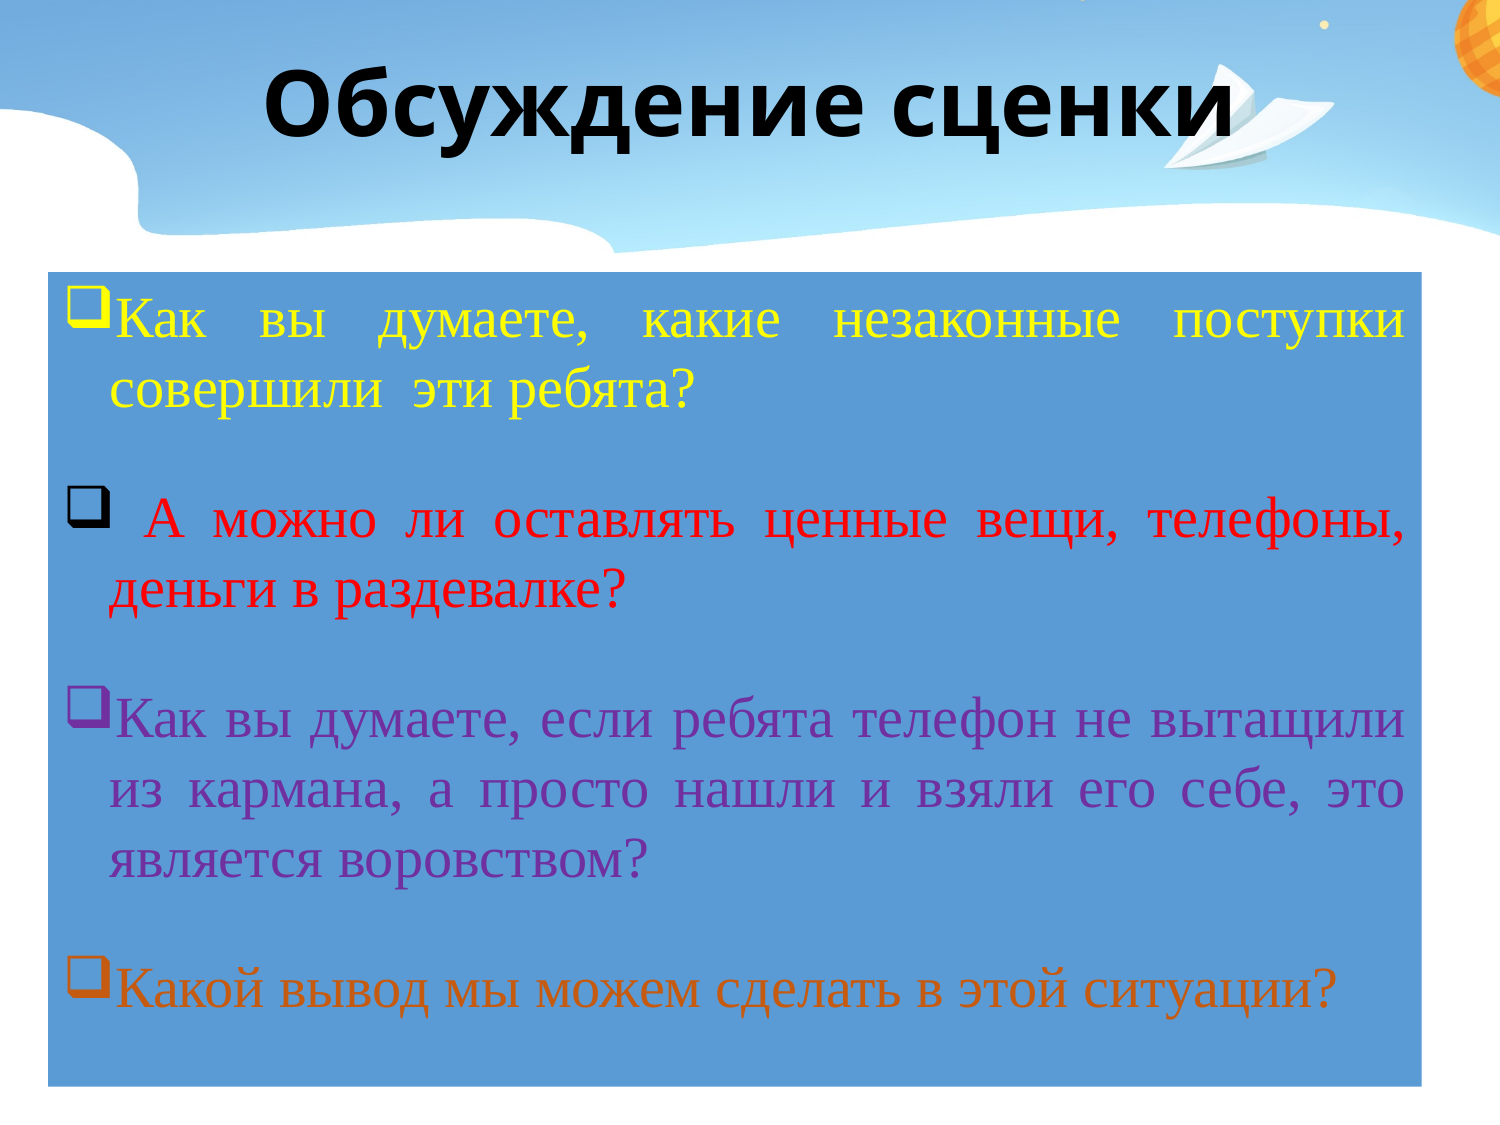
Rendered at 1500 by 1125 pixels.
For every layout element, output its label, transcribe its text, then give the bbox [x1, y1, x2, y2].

text_box Как вы думаете, какие незаконные поступки совершили эти ребята? А можно ли оставлять ценные вещи, телефоны, деньги в раздевалке? Как вы думаете, если ребята телефон не вытащили из кармана, а просто нашли и взяли его себе, это является воровством? Какой вывод мы можем сделать в этой ситуации? [48, 272, 1422, 1087]
title Обсуждение сценки [103, 19, 1397, 194]
picture [0, 0, 1500, 1125]
